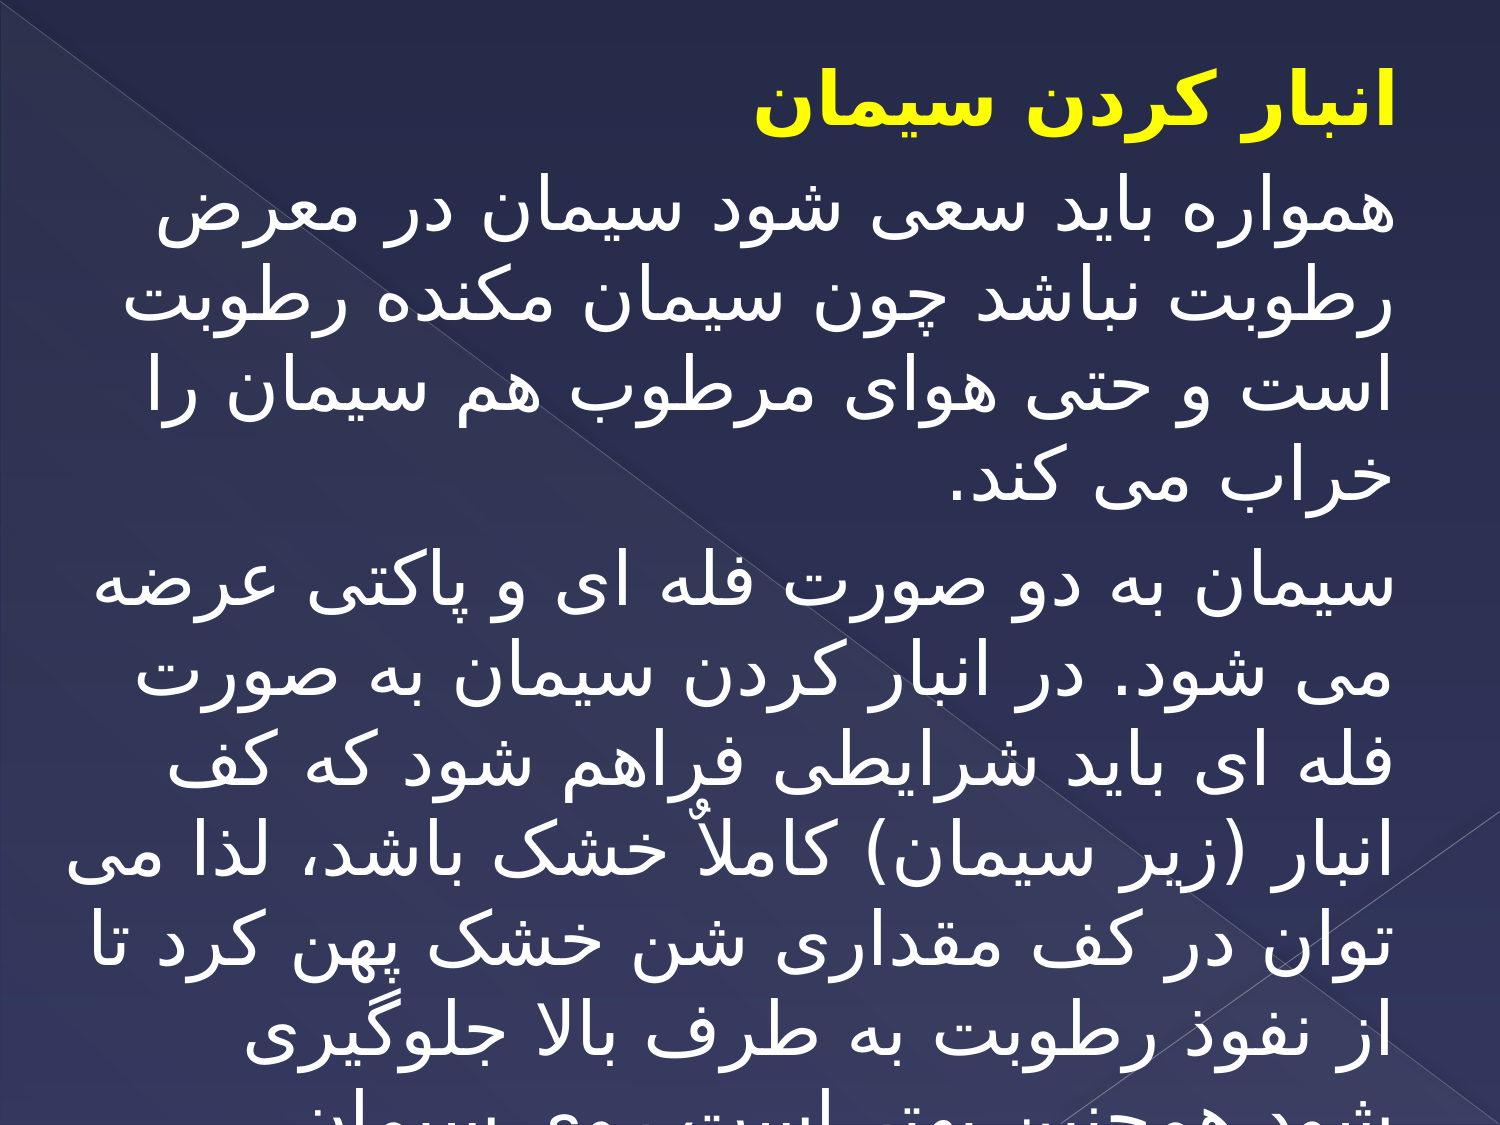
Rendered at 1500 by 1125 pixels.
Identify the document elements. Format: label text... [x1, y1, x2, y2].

list انبار کردن سیمان همواره باید سعی شود سیمان در معرض رطوبت نباشد چون سیمان مکنده رطوبت است و حتی هوای مرطوب هم سیمان را خراب می کند. سیمان به دو صورت فله ای و پاکتی عرضه می شود. در انبار کردن سیمان به صورت فله ای باید شرایطی فراهم شود که کف انبار (زیر سیمان) کاملاٌ خشک باشد، لذا می توان در کف مقداری شن خشک پهن کرد تا از نفوذ رطوبت به طرف بالا جلوگیری شود.همچنین بهتر است روی سیمان پلاستیک کشیده شود. [29, 42, 1425, 1059]
